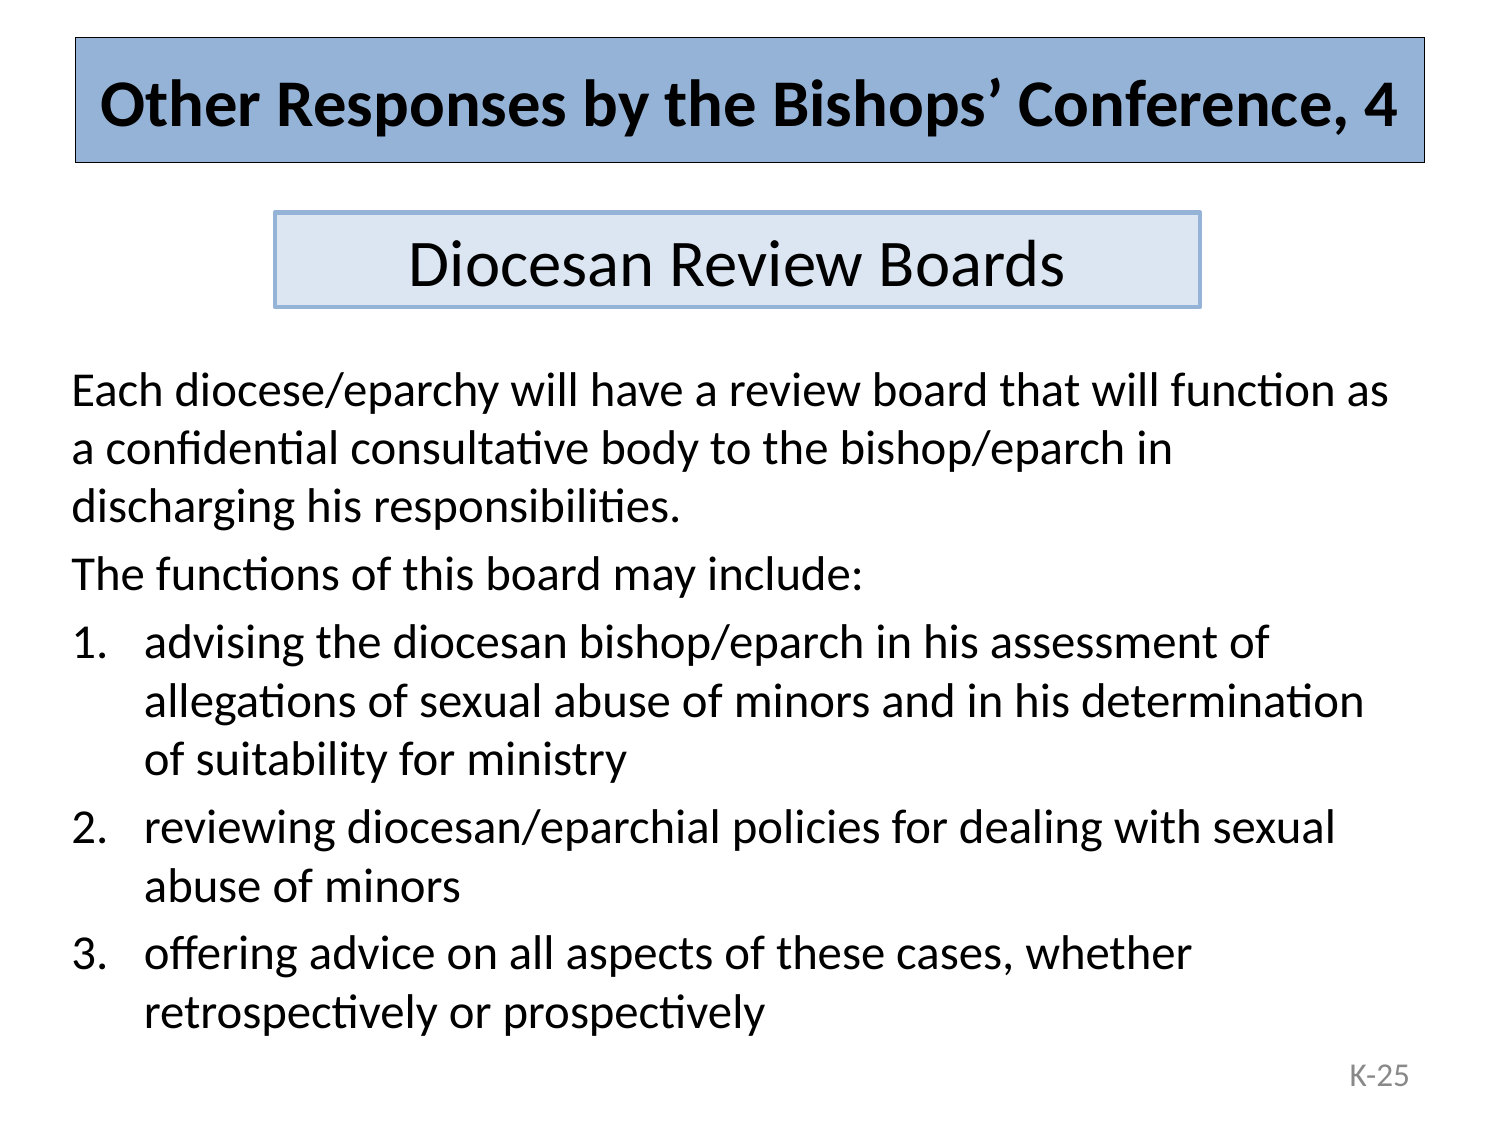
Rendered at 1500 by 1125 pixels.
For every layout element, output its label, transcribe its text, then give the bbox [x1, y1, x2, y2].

list Each diocese/eparchy will have a review board that will function as a confidential consultative body to the bishop/eparch in discharging his responsibilities. The functions of this board may include: advising the diocesan bishop/eparch in his assessment of allegations of sexual abuse of minors and in his determination of suitability for ministry reviewing diocesan/eparchial policies for dealing with sexual abuse of minors offering advice on all aspects of these cases, whether retrospectively or prospectively [56, 350, 1407, 1050]
slide_number K-25 [1074, 1042, 1425, 1103]
title Other Responses by the Bishops’ Conference, 4 [75, 37, 1425, 163]
text_box Diocesan Review Boards [275, 212, 1200, 308]
